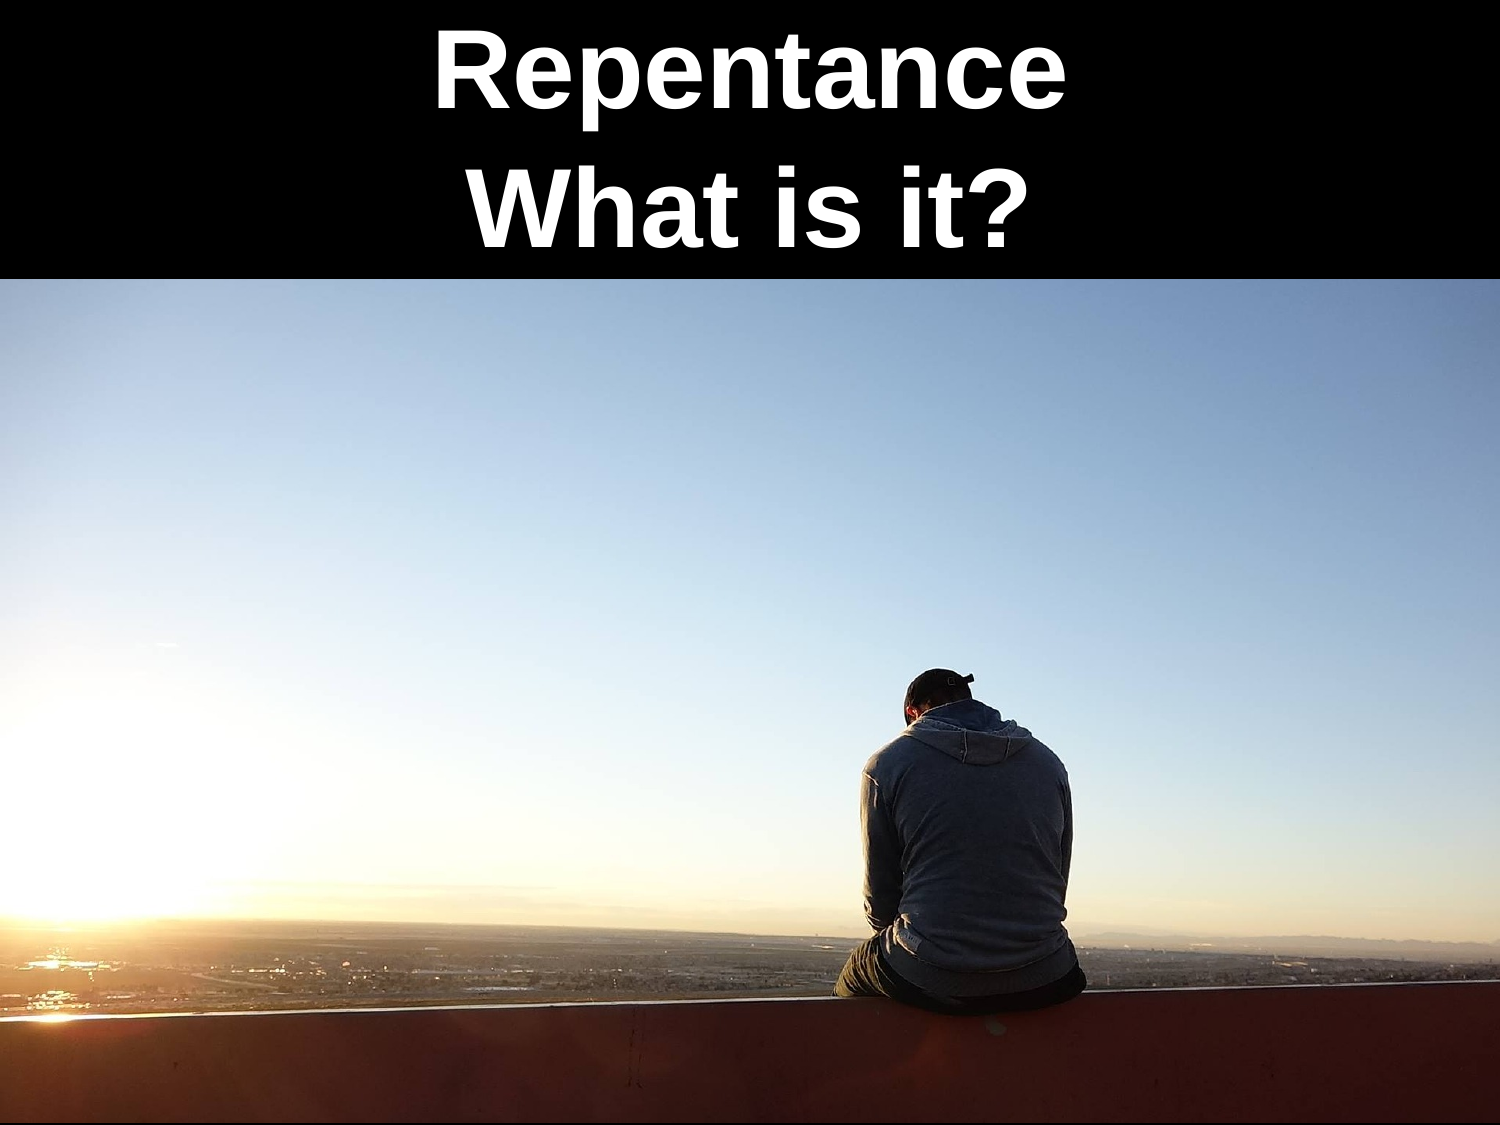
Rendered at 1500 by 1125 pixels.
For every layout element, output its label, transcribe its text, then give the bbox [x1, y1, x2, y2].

picture [0, 279, 1500, 1123]
title Repentance [0, 2, 1500, 122]
text_box What is it? [0, 124, 1500, 279]
